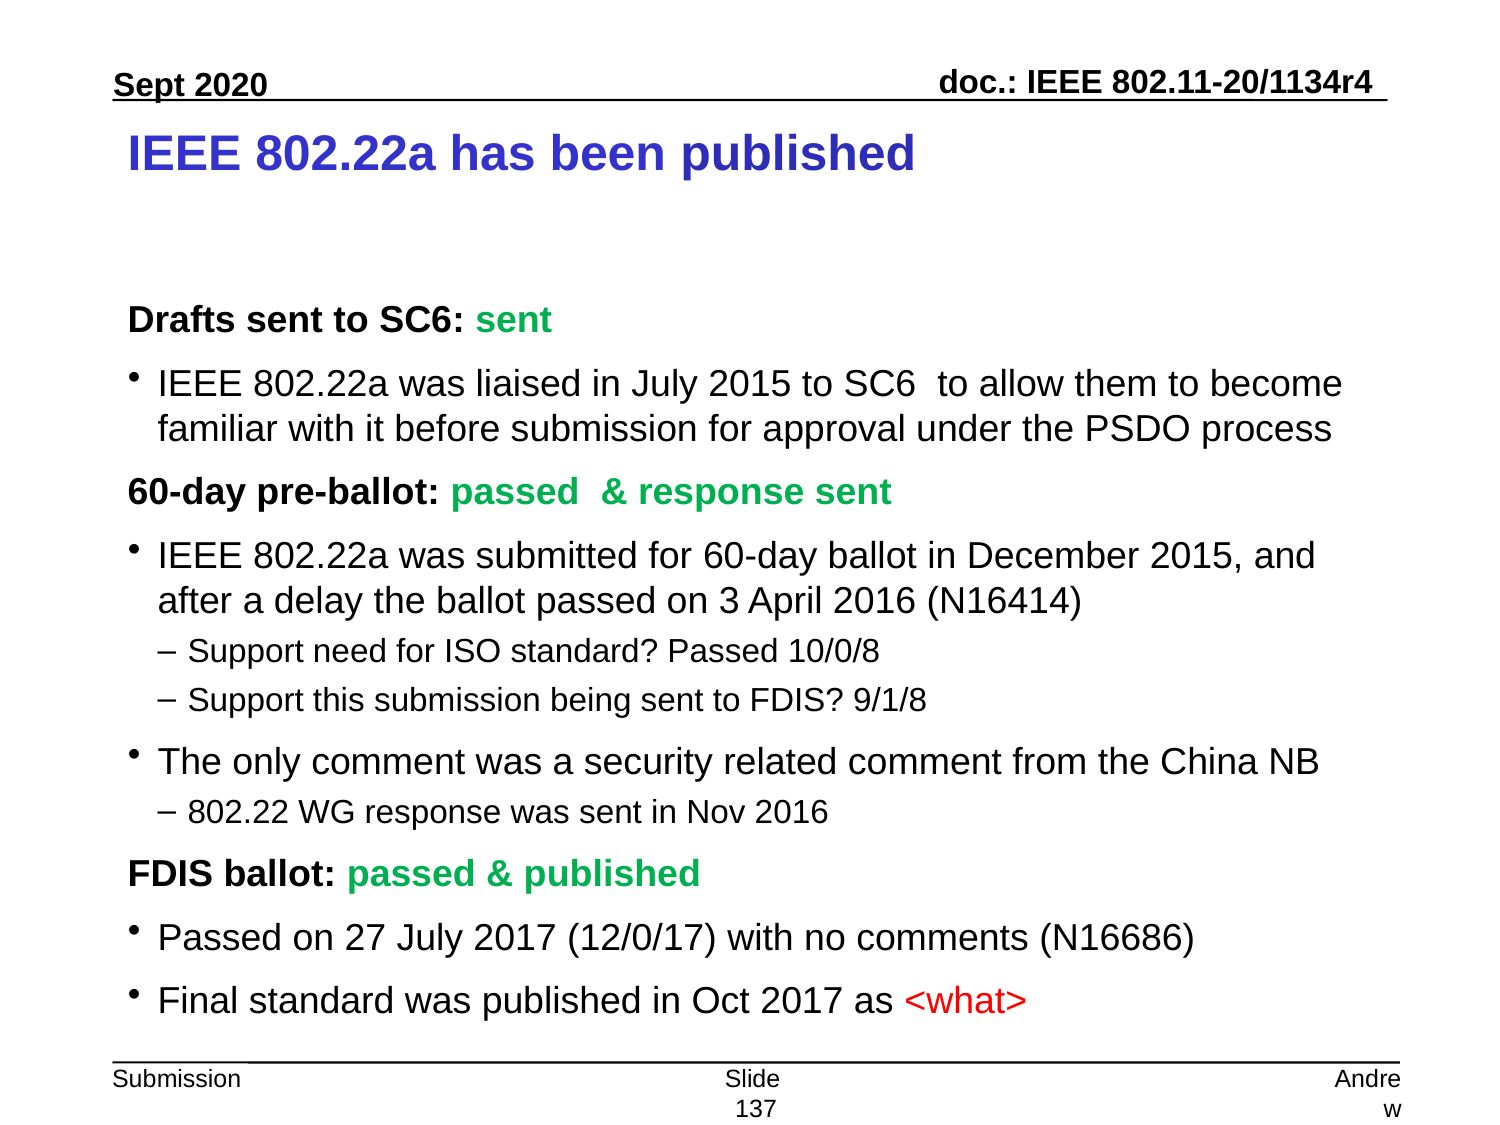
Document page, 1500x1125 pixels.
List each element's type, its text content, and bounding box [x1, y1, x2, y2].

title IEEE 802.22a has been published [112, 112, 1388, 287]
list Drafts sent to SC6: sent IEEE 802.22a was liaised in July 2015 to SC6 to allow them to become familiar with it before submission for approval under the PSDO process 60-day pre-ballot: passed & response sent IEEE 802.22a was submitted for 60-day ballot in December 2015, and after a delay the ballot passed on 3 April 2016 (N16414) Support need for ISO standard? Passed 10/0/8 Support this submission being sent to FDIS? 9/1/8 The only comment was a security related comment from the China NB 802.22 WG response was sent in Nov 2016 FDIS ballot: passed & published Passed on 27 July 2017 (12/0/17) with no comments (N16686) Final standard was published in Oct 2017 as <what> [112, 287, 1388, 963]
slide_number Slide 137 [709, 1061, 803, 1093]
footer Andrew Myles, Cisco [1320, 1061, 1402, 1093]
